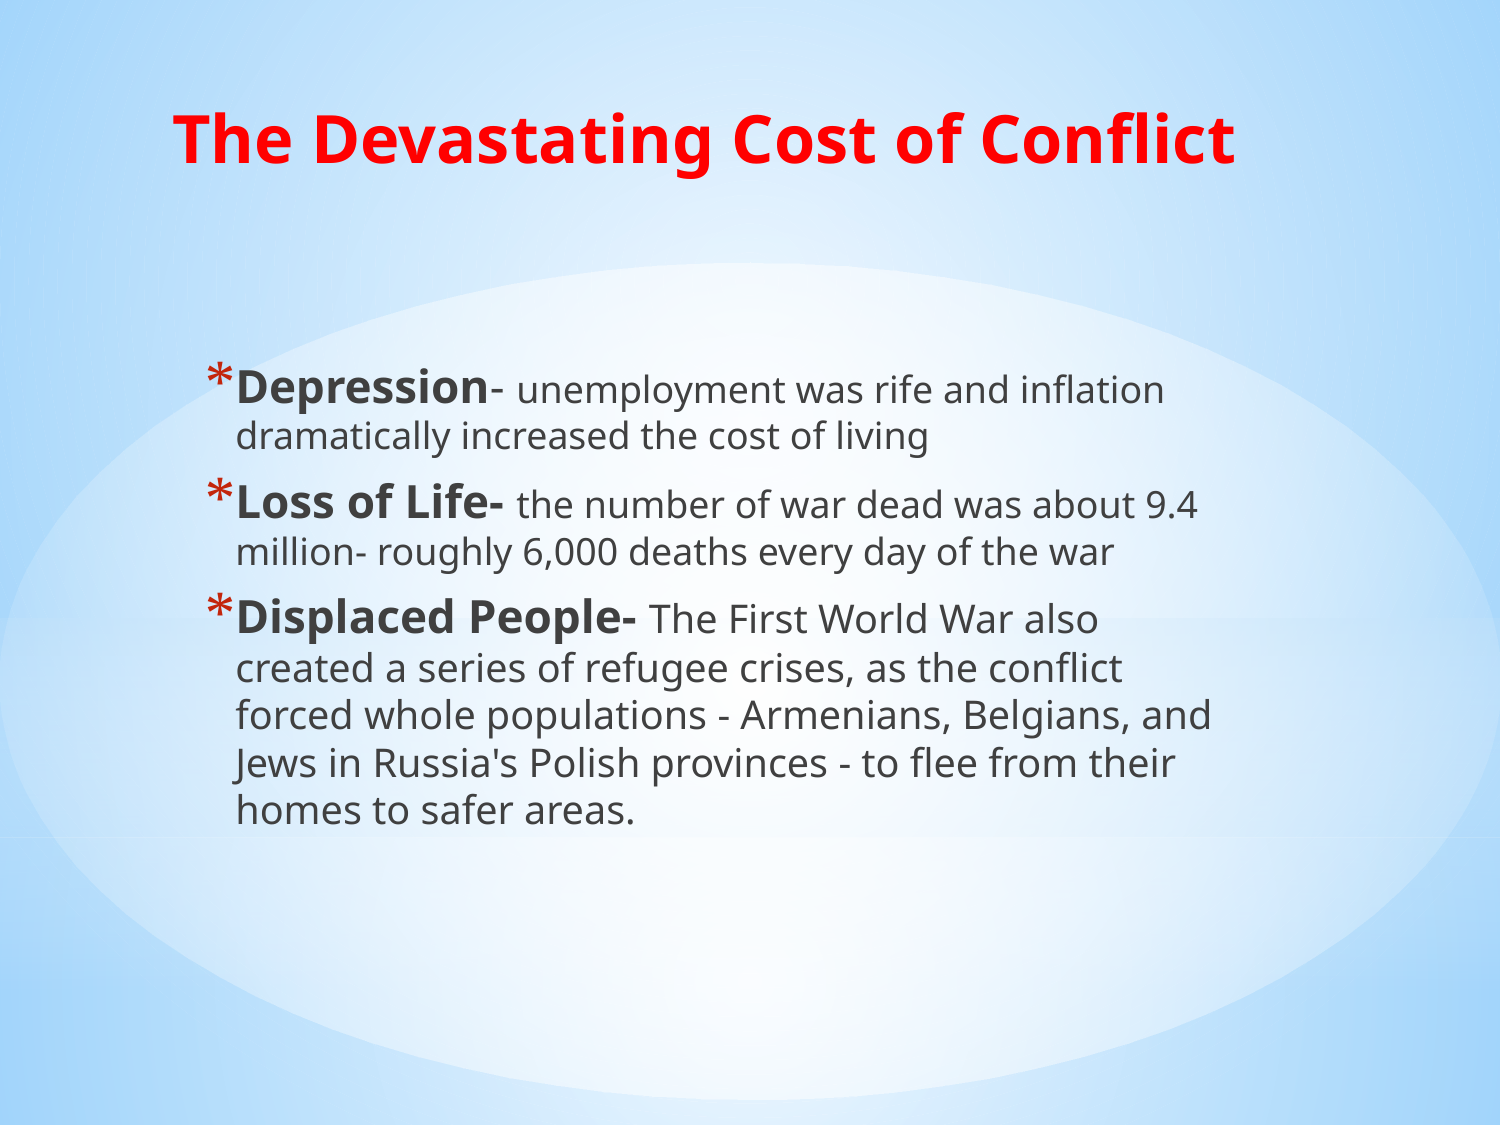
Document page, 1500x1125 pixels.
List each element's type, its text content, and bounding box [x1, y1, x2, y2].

list Depression- unemployment was rife and inflation dramatically increased the cost of living Loss of Life- the number of war dead was about 9.4 million- roughly 6,000 deaths every day of the war Displaced People- The First World War also created a series of refugee crises, as the conflict forced whole populations - Armenians, Belgians, and Jews in Russia's Polish provinces - to flee from their homes to safer areas. [183, 349, 1233, 920]
text_box The Devastating Cost of Conflict [157, 89, 1269, 185]
